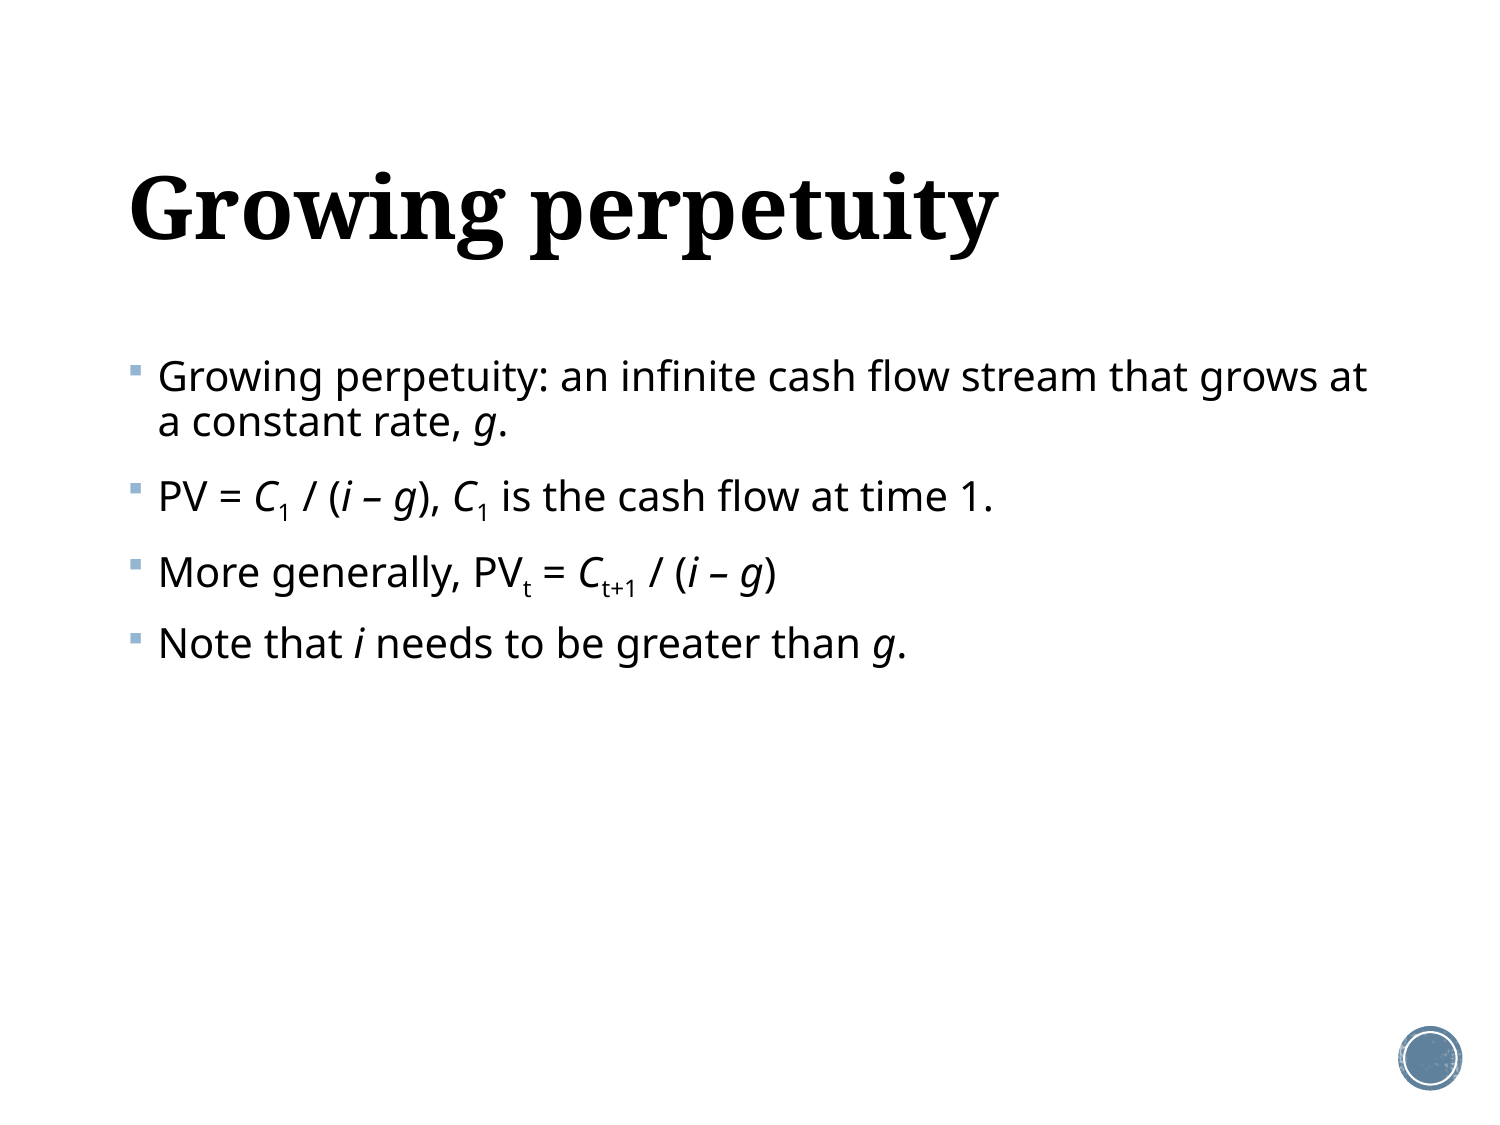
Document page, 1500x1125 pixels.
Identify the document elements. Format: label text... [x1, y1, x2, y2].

list Growing perpetuity: an infinite cash flow stream that grows at a constant rate, g. PV = C1 / (i – g), C1 is the cash flow at time 1. More generally, PVt = Ct+1 / (i – g) Note that i needs to be greater than g. [112, 348, 1388, 1013]
title Growing perpetuity [112, 79, 1388, 344]
